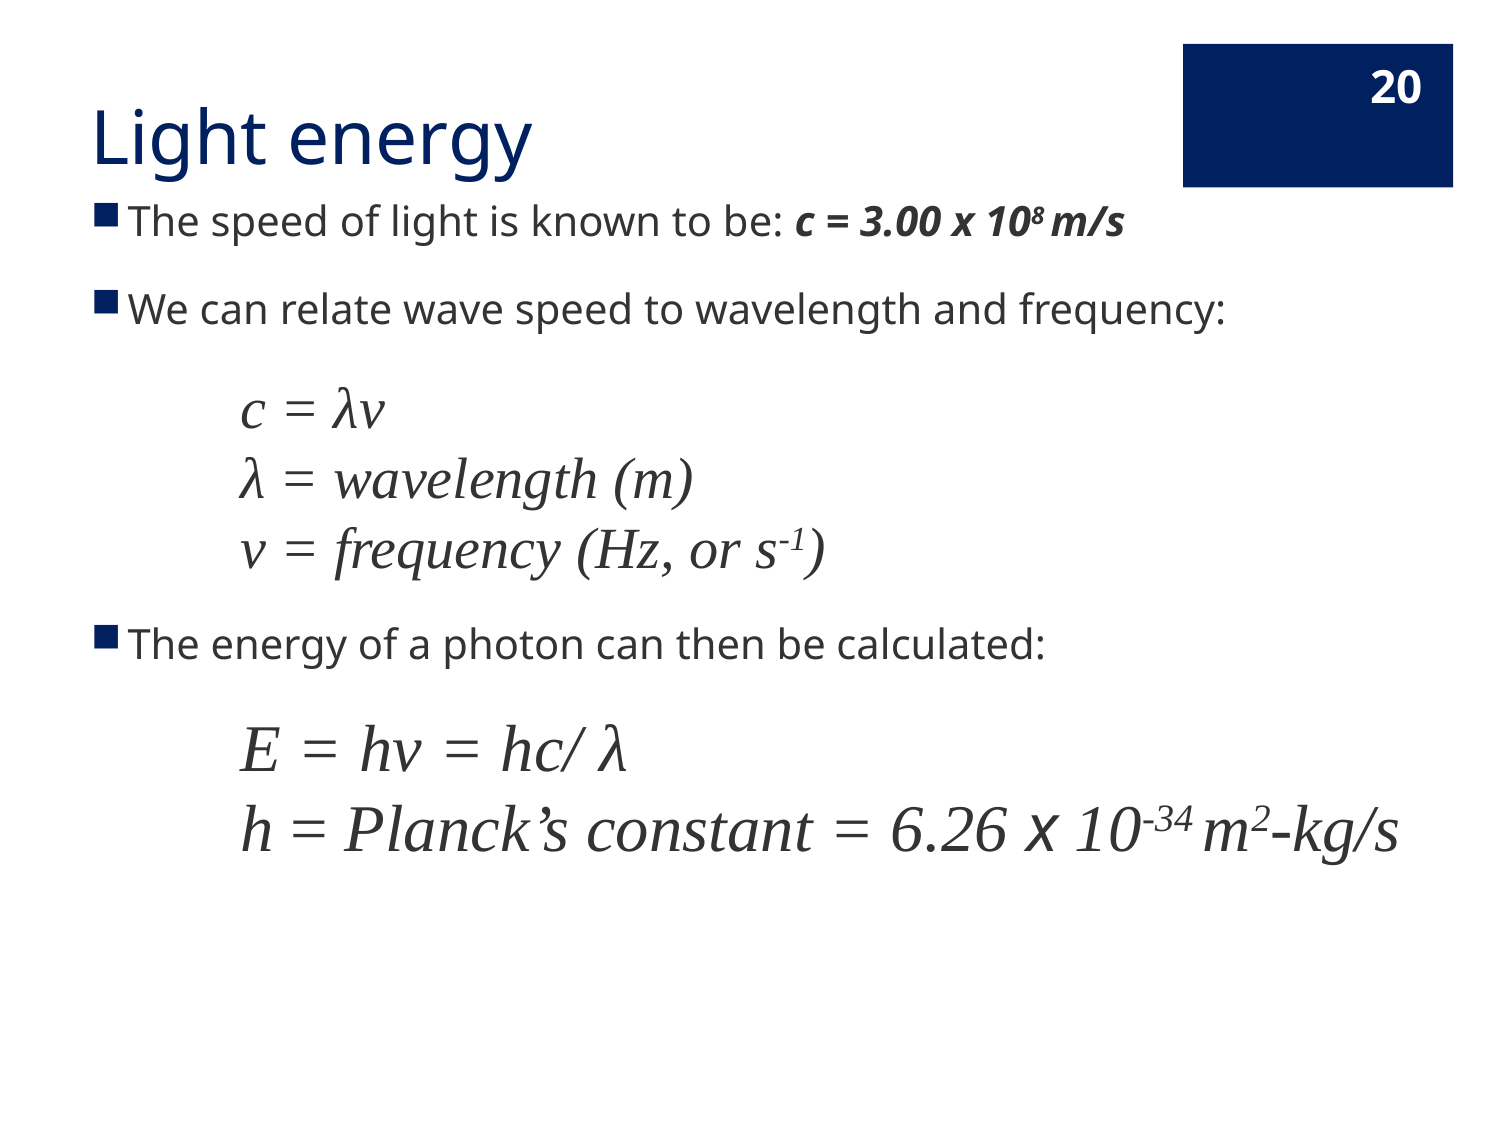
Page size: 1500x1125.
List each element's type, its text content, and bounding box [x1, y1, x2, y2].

slide_number 20 [1354, 59, 1438, 119]
title Light energy [74, 37, 1143, 187]
list The speed of light is known to be: c = 3.00 x 108 m/s We can relate wave speed to wavelength and frequency: c = λν λ = wavelength (m) ν = frequency (Hz, or s-1) The energy of a photon can then be calculated: E = hν = hc/ λ h = Planck’s constant = 6.26 x 10-34 m2-kg/s [74, 187, 1463, 738]
